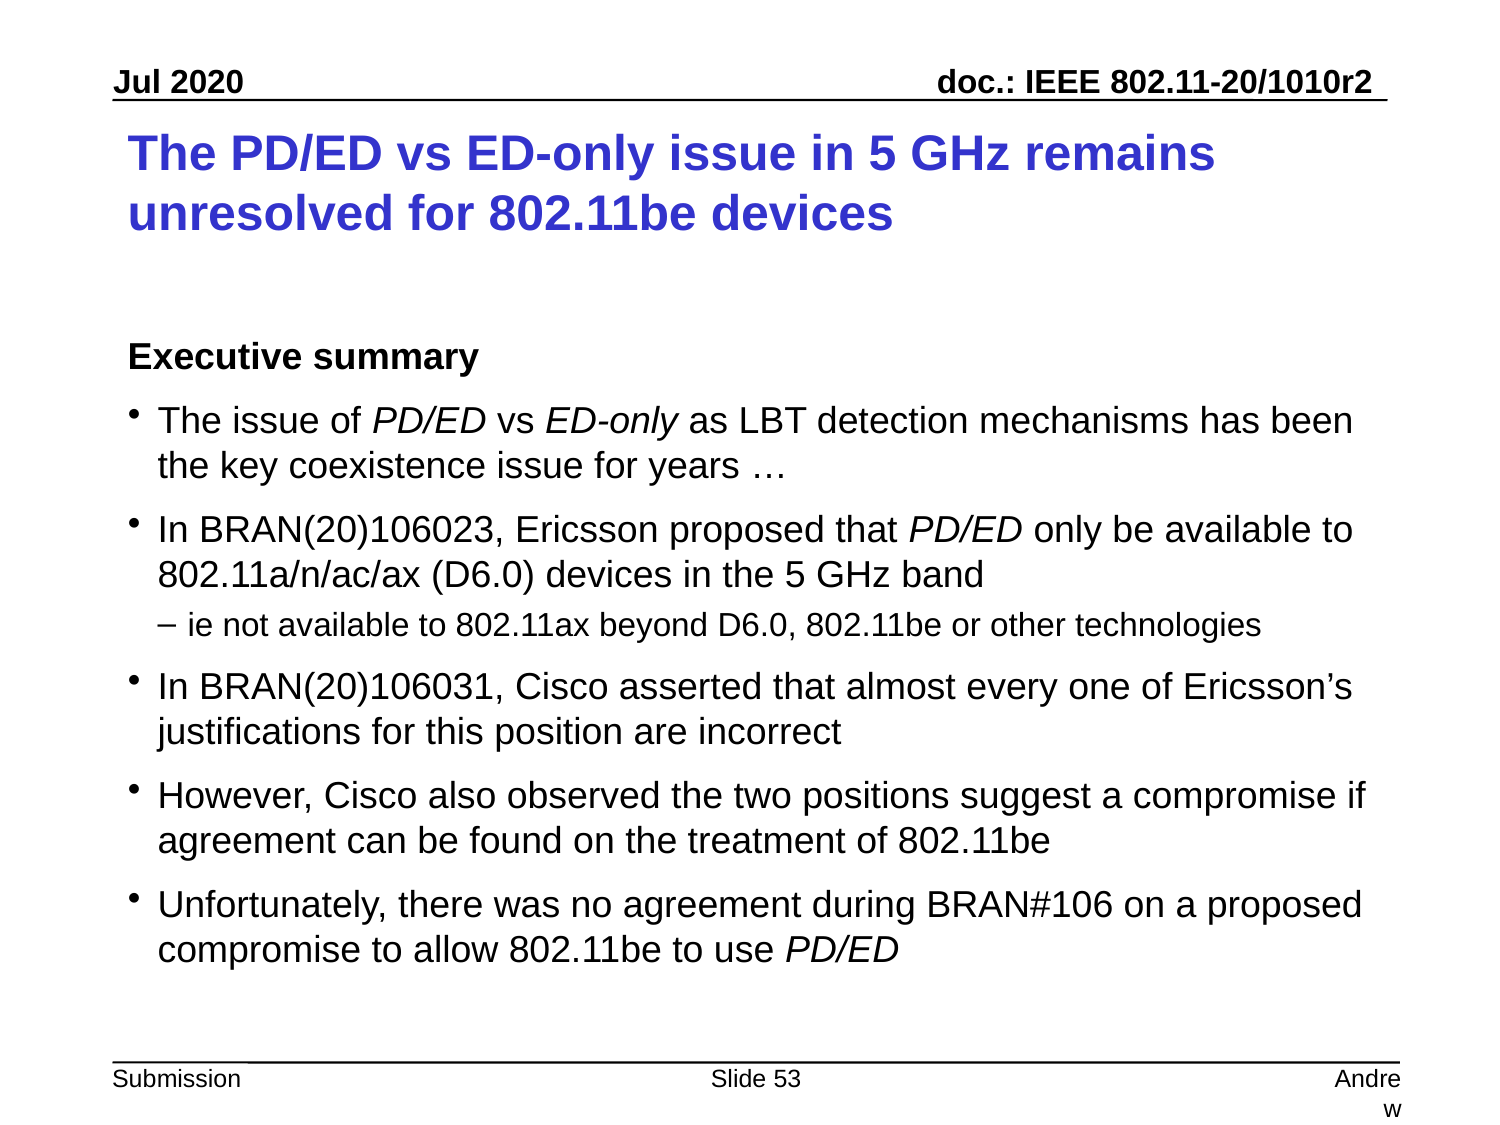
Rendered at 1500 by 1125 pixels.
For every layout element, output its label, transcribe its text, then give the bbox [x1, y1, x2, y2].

footer Andrew Myles, Cisco [1320, 1061, 1402, 1093]
list Executive summary The issue of PD/ED vs ED-only as LBT detection mechanisms has been the key coexistence issue for years … In BRAN(20)106023, Ericsson proposed that PD/ED only be available to 802.11a/n/ac/ax (D6.0) devices in the 5 GHz band ie not available to 802.11ax beyond D6.0, 802.11be or other technologies In BRAN(20)106031, Cisco asserted that almost every one of Ericsson’s justifications for this position are incorrect However, Cisco also observed the two positions suggest a compromise if agreement can be found on the treatment of 802.11be Unfortunately, there was no agreement during BRAN#106 on a proposed compromise to allow 802.11be to use PD/ED [112, 324, 1388, 1000]
title The PD/ED vs ED-only issue in 5 GHz remains unresolved for 802.11be devices [112, 112, 1388, 288]
slide_number Slide 53 [709, 1061, 803, 1093]
